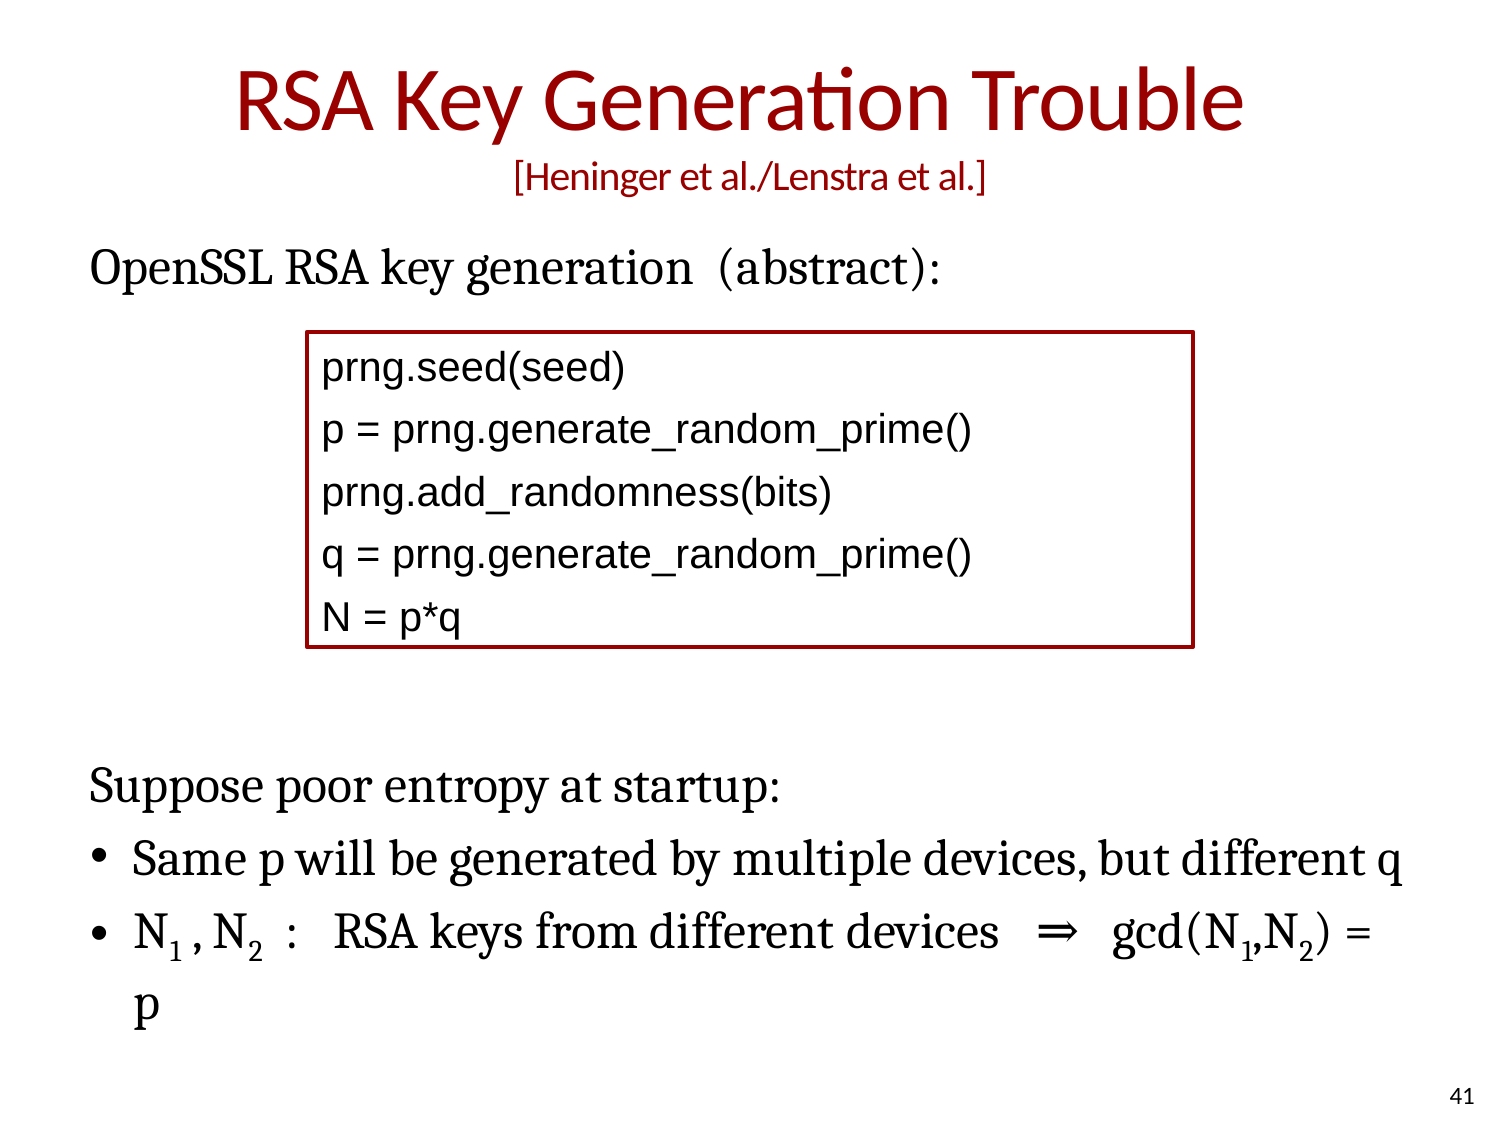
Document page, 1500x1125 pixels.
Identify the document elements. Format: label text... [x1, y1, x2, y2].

list OpenSSL RSA key generation (abstract): Suppose poor entropy at startup: Same p will be generated by multiple devices, but different q N1 , N2 : RSA keys from different devices ⇒ gcd(N1,N2) = p [75, 224, 1425, 1050]
slide_number 41 [1125, 1065, 1475, 1125]
text_box prng.seed(seed) p = prng.generate_random_prime() prng.add_randomness(bits) q = prng.generate_random_prime() N = p*q [305, 330, 1195, 649]
title RSA Key Generation Trouble [Heninger et al./Lenstra et al.] [75, 24, 1425, 213]
